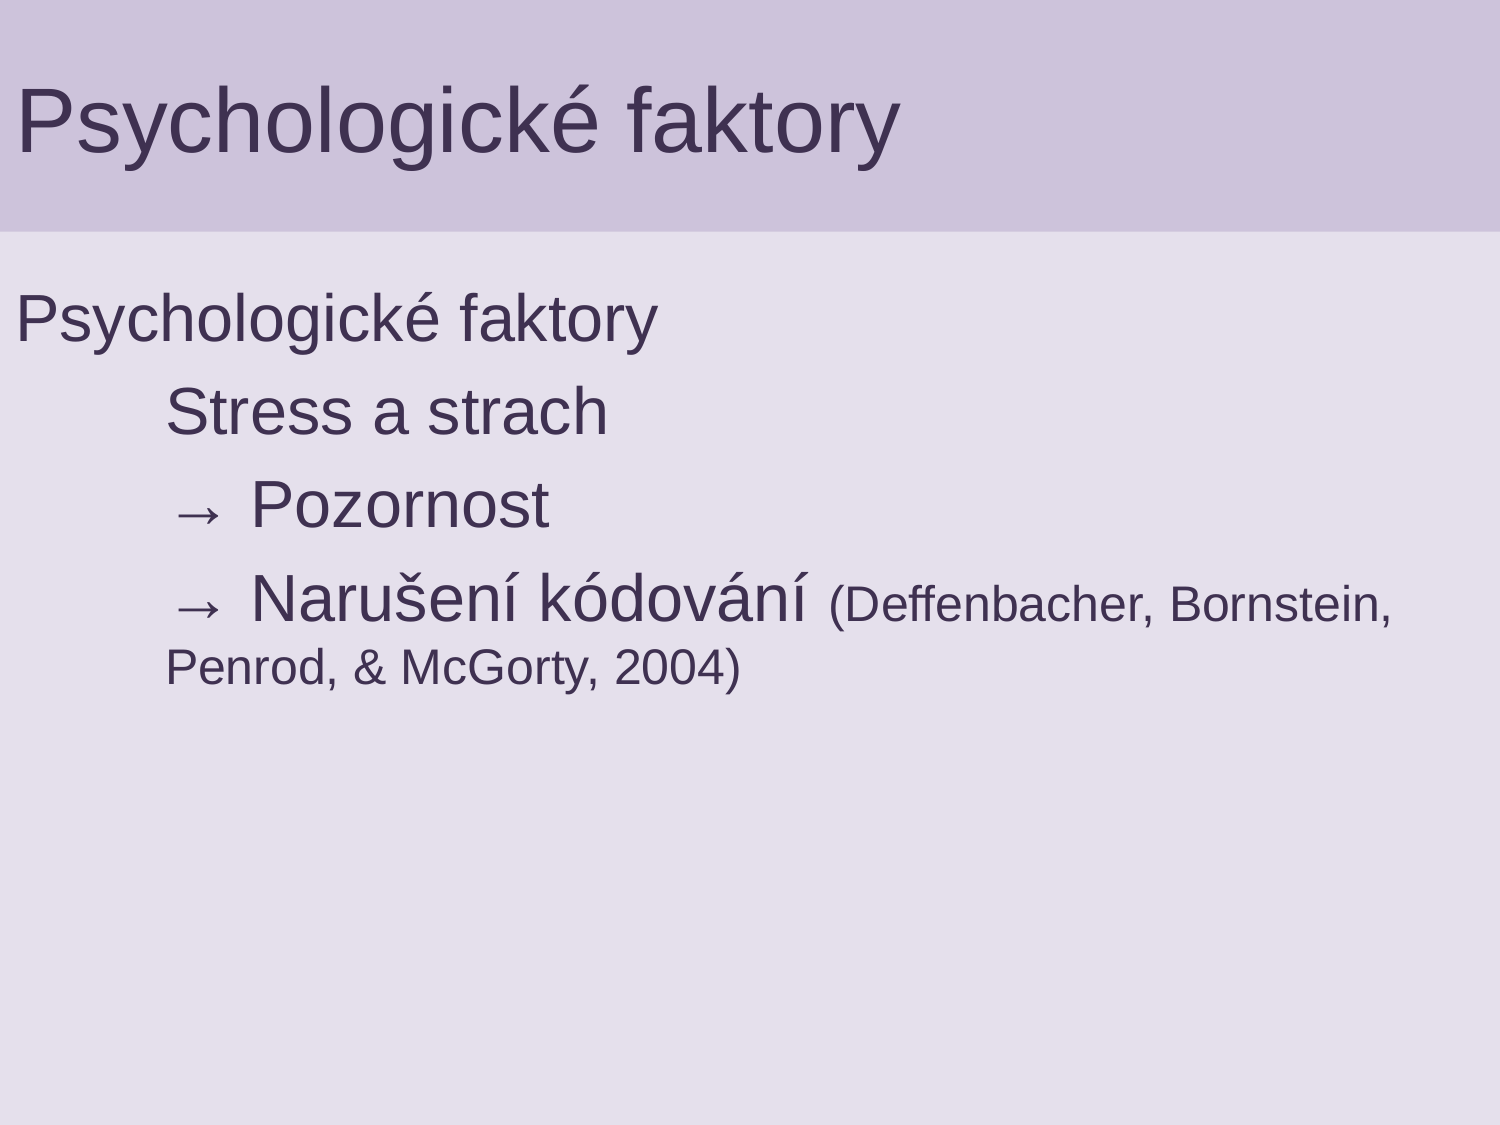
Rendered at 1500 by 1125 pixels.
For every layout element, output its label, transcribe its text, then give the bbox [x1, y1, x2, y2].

title Psychologické faktory [0, 0, 1500, 232]
list Psychologické faktory Stress a strach → Pozornost → Narušení kódování (Deffenbacher, Bornstein, Penrod, & McGorty, 2004) [0, 267, 1500, 1125]
